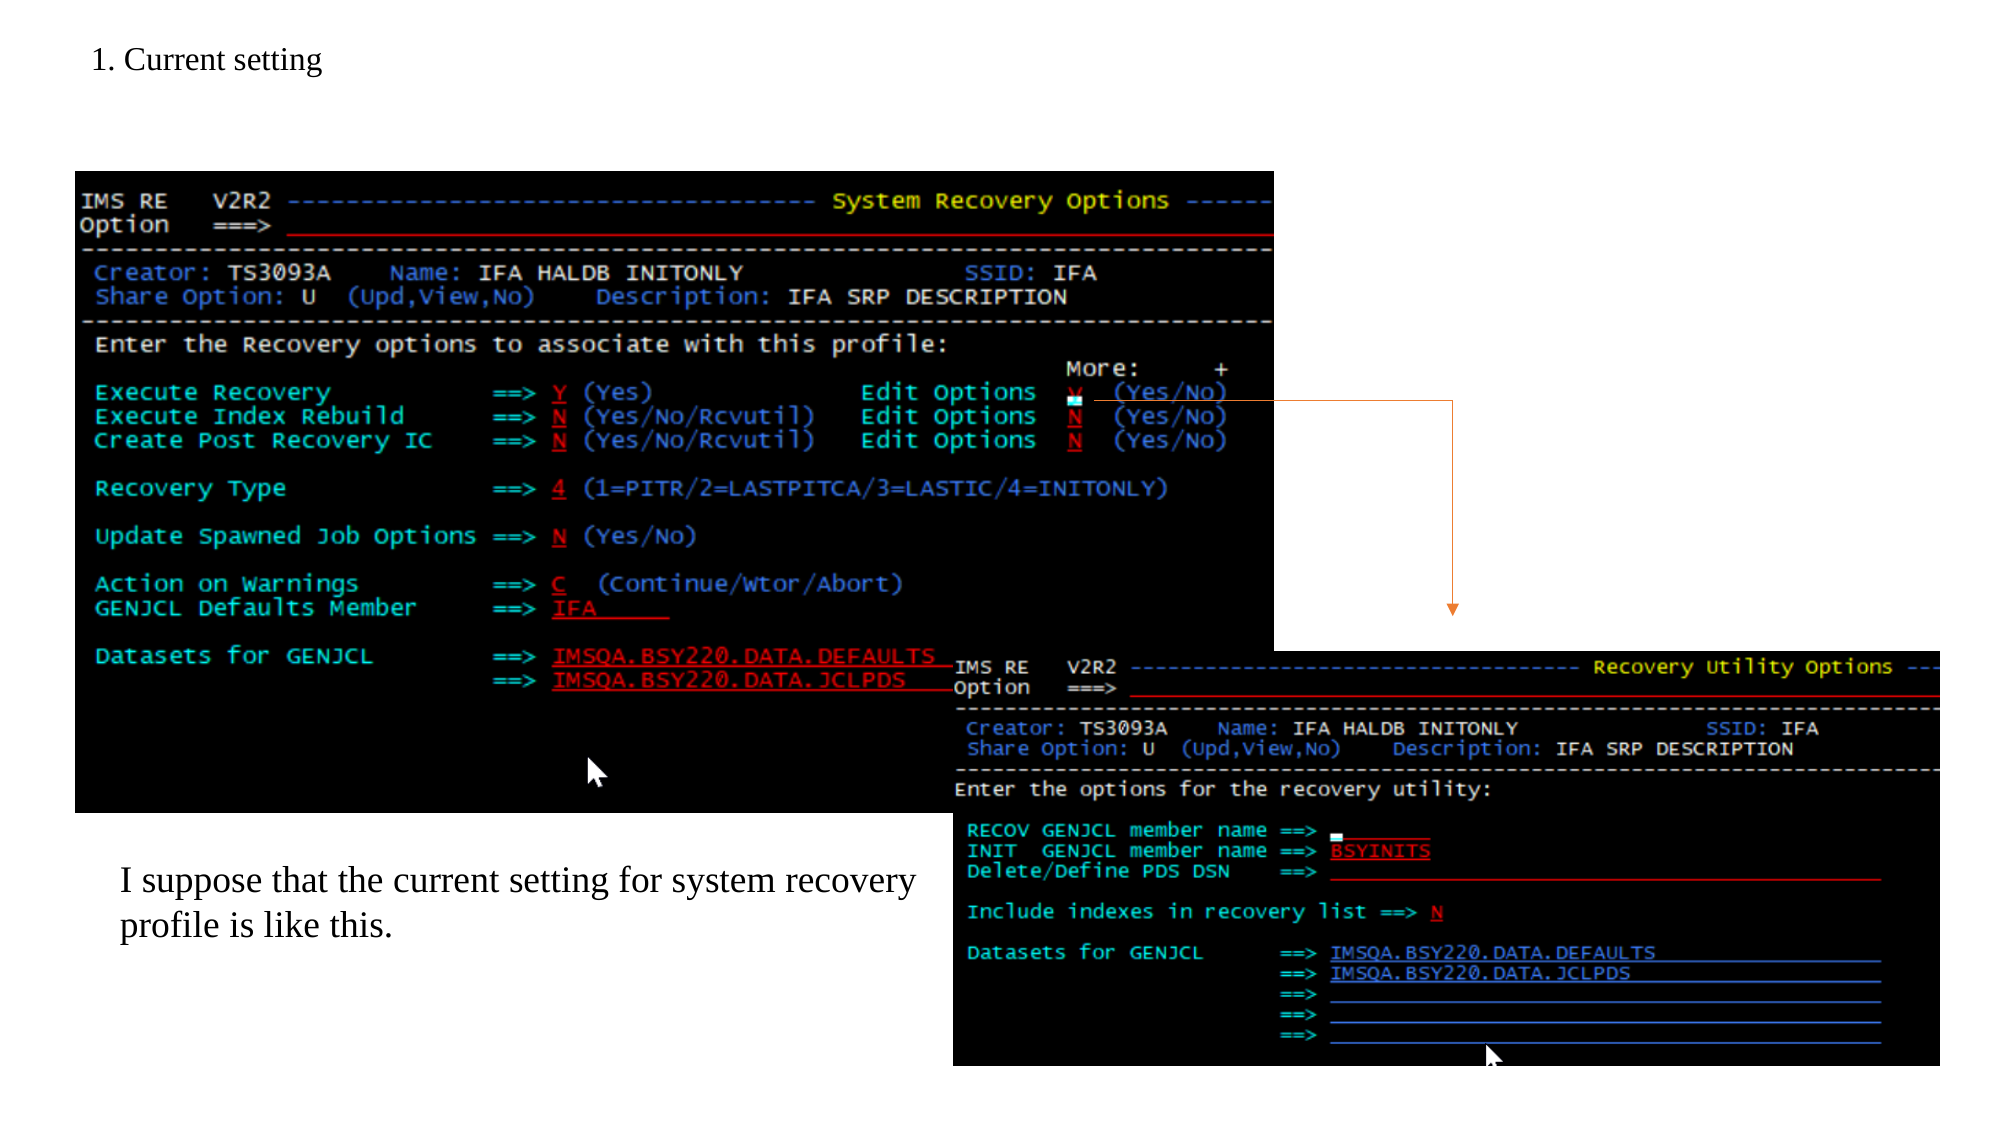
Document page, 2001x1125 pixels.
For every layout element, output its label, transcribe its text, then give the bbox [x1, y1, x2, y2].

title 1. Current setting [75, 27, 1801, 93]
text_box I suppose that the current setting for system recovery profile is like this. [105, 847, 939, 953]
picture [75, 171, 1940, 1066]
